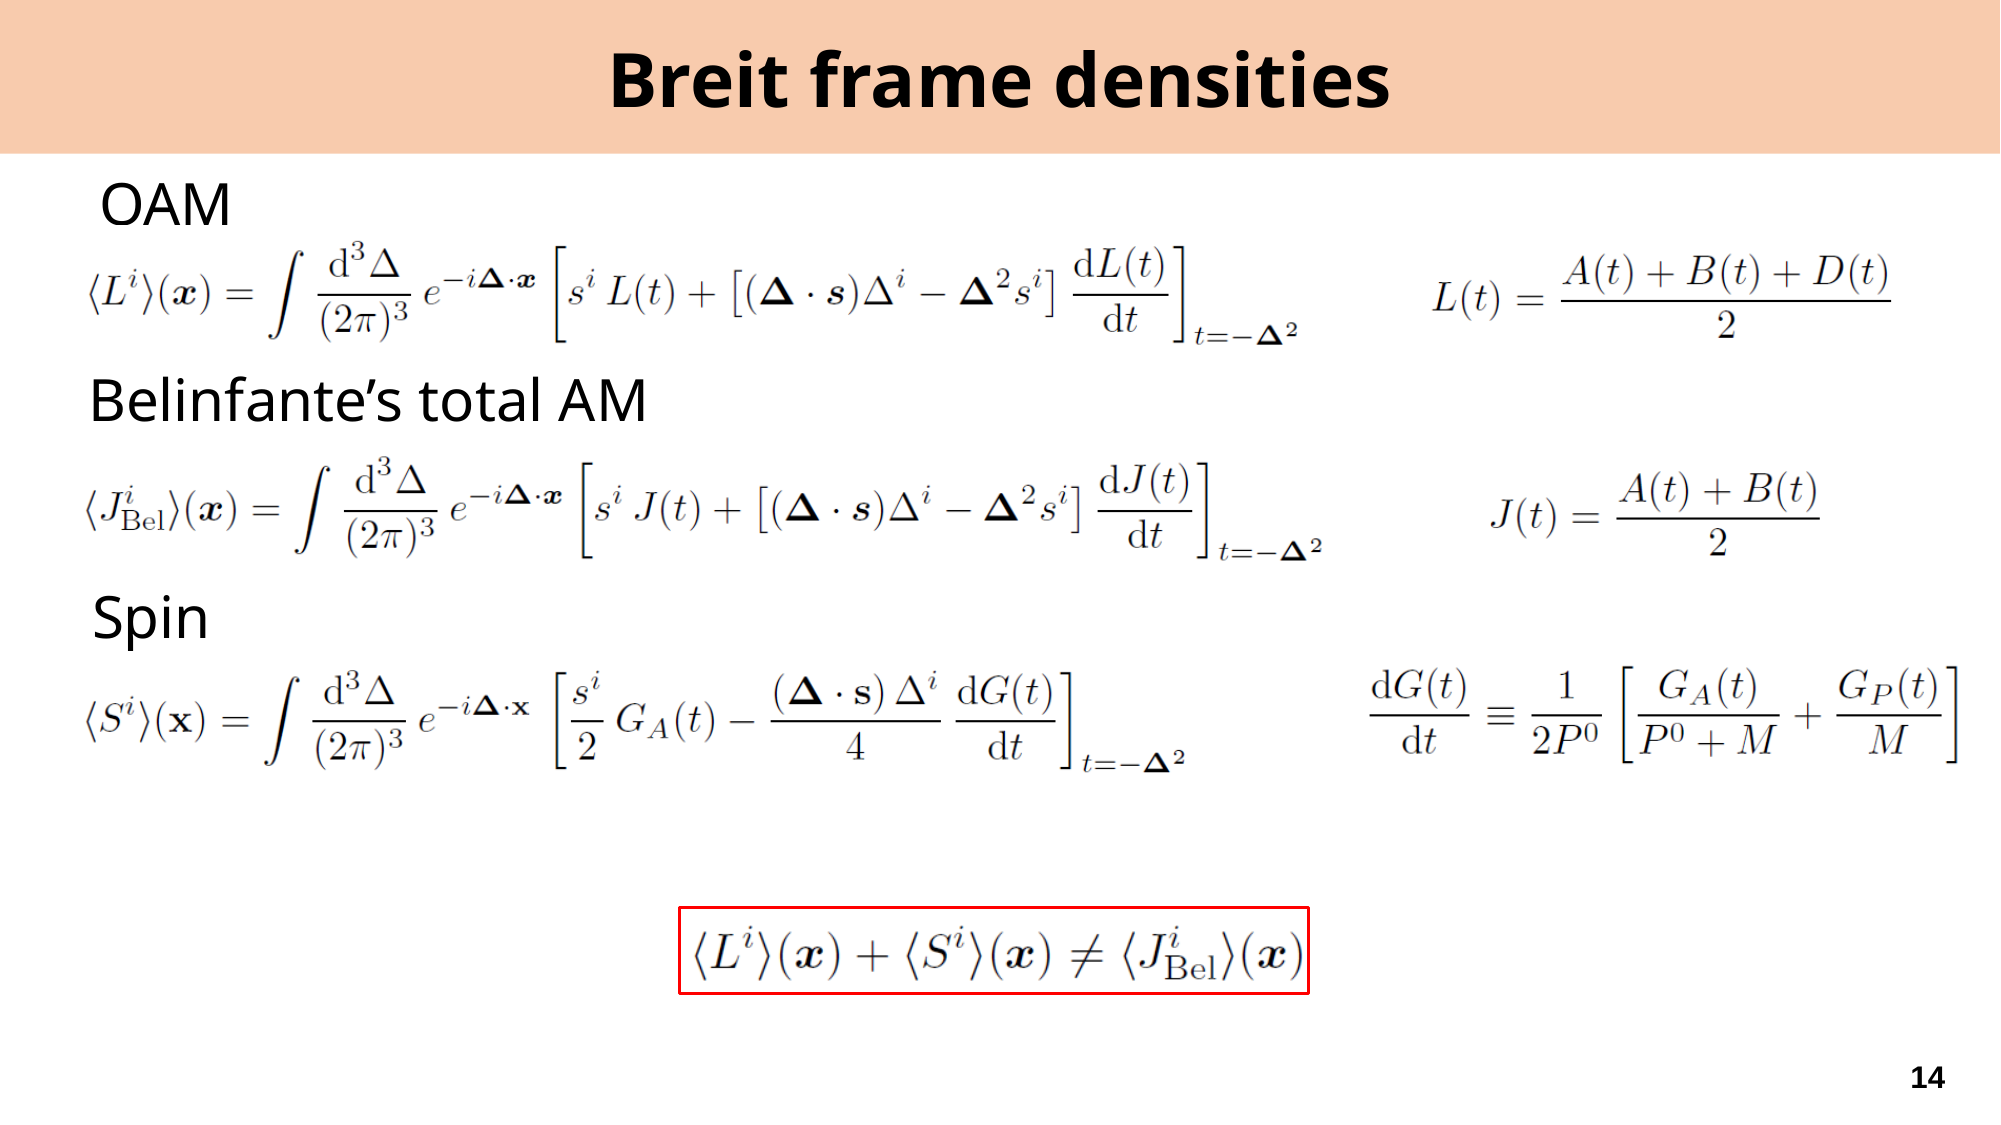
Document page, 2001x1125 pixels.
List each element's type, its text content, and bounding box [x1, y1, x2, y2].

text_box [0, 0, 2000, 154]
text_box OAM [84, 159, 249, 225]
text_box Belinfante’s total AM [73, 356, 664, 441]
text_box Breit frame densities [592, 25, 1407, 130]
text_box Spin [77, 572, 226, 651]
picture [77, 225, 1303, 368]
picture [1418, 241, 1909, 352]
picture [77, 651, 1189, 784]
picture [680, 909, 1308, 992]
picture [1483, 444, 1844, 567]
picture [77, 449, 1331, 571]
picture [1357, 659, 1970, 776]
text_box 14 [1622, 1053, 1961, 1099]
